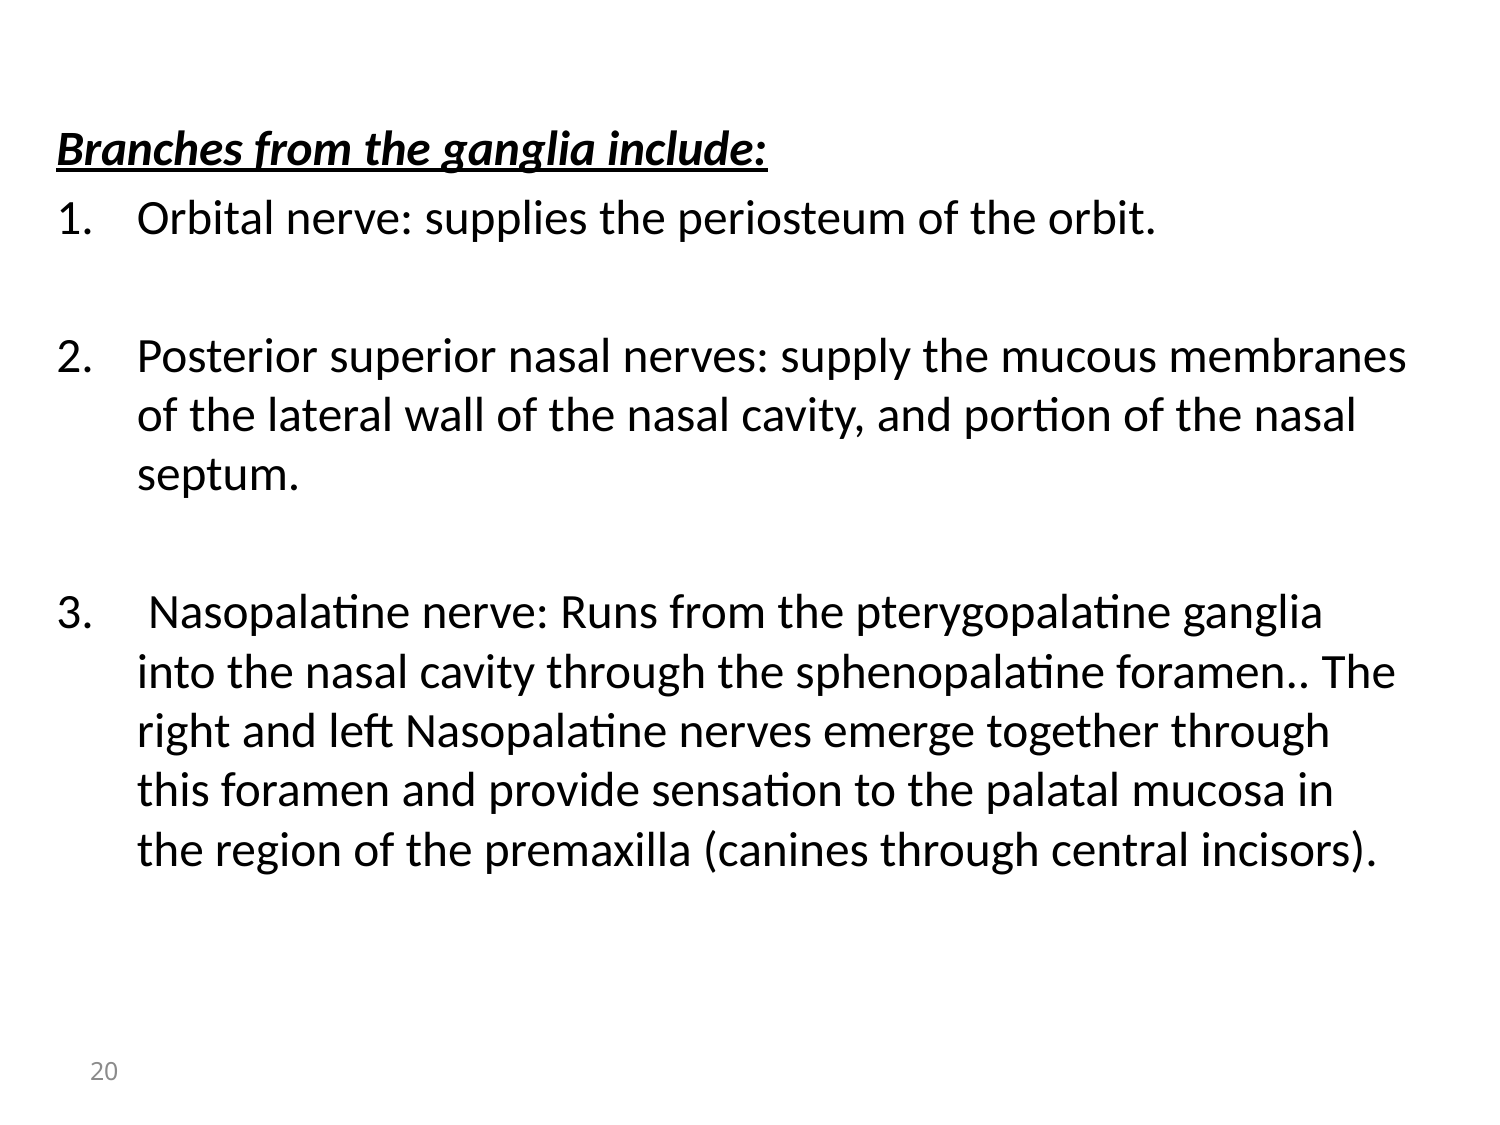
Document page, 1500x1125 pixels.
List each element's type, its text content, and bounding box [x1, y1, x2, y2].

slide_number 20 [75, 1042, 425, 1103]
list Branches from the ganglia include: Orbital nerve: supplies the periosteum of the orbit. Posterior superior nasal nerves: supply the mucous membranes of the lateral wall of the nasal cavity, and portion of the nasal septum. Nasopalatine nerve: Runs from the pterygopalatine ganglia into the nasal cavity through the sphenopalatine foramen.. The right and left Nasopalatine nerves emerge together through this foramen and provide sensation to the palatal mucosa in the region of the premaxilla (canines through central incisors). [41, 108, 1425, 1012]
